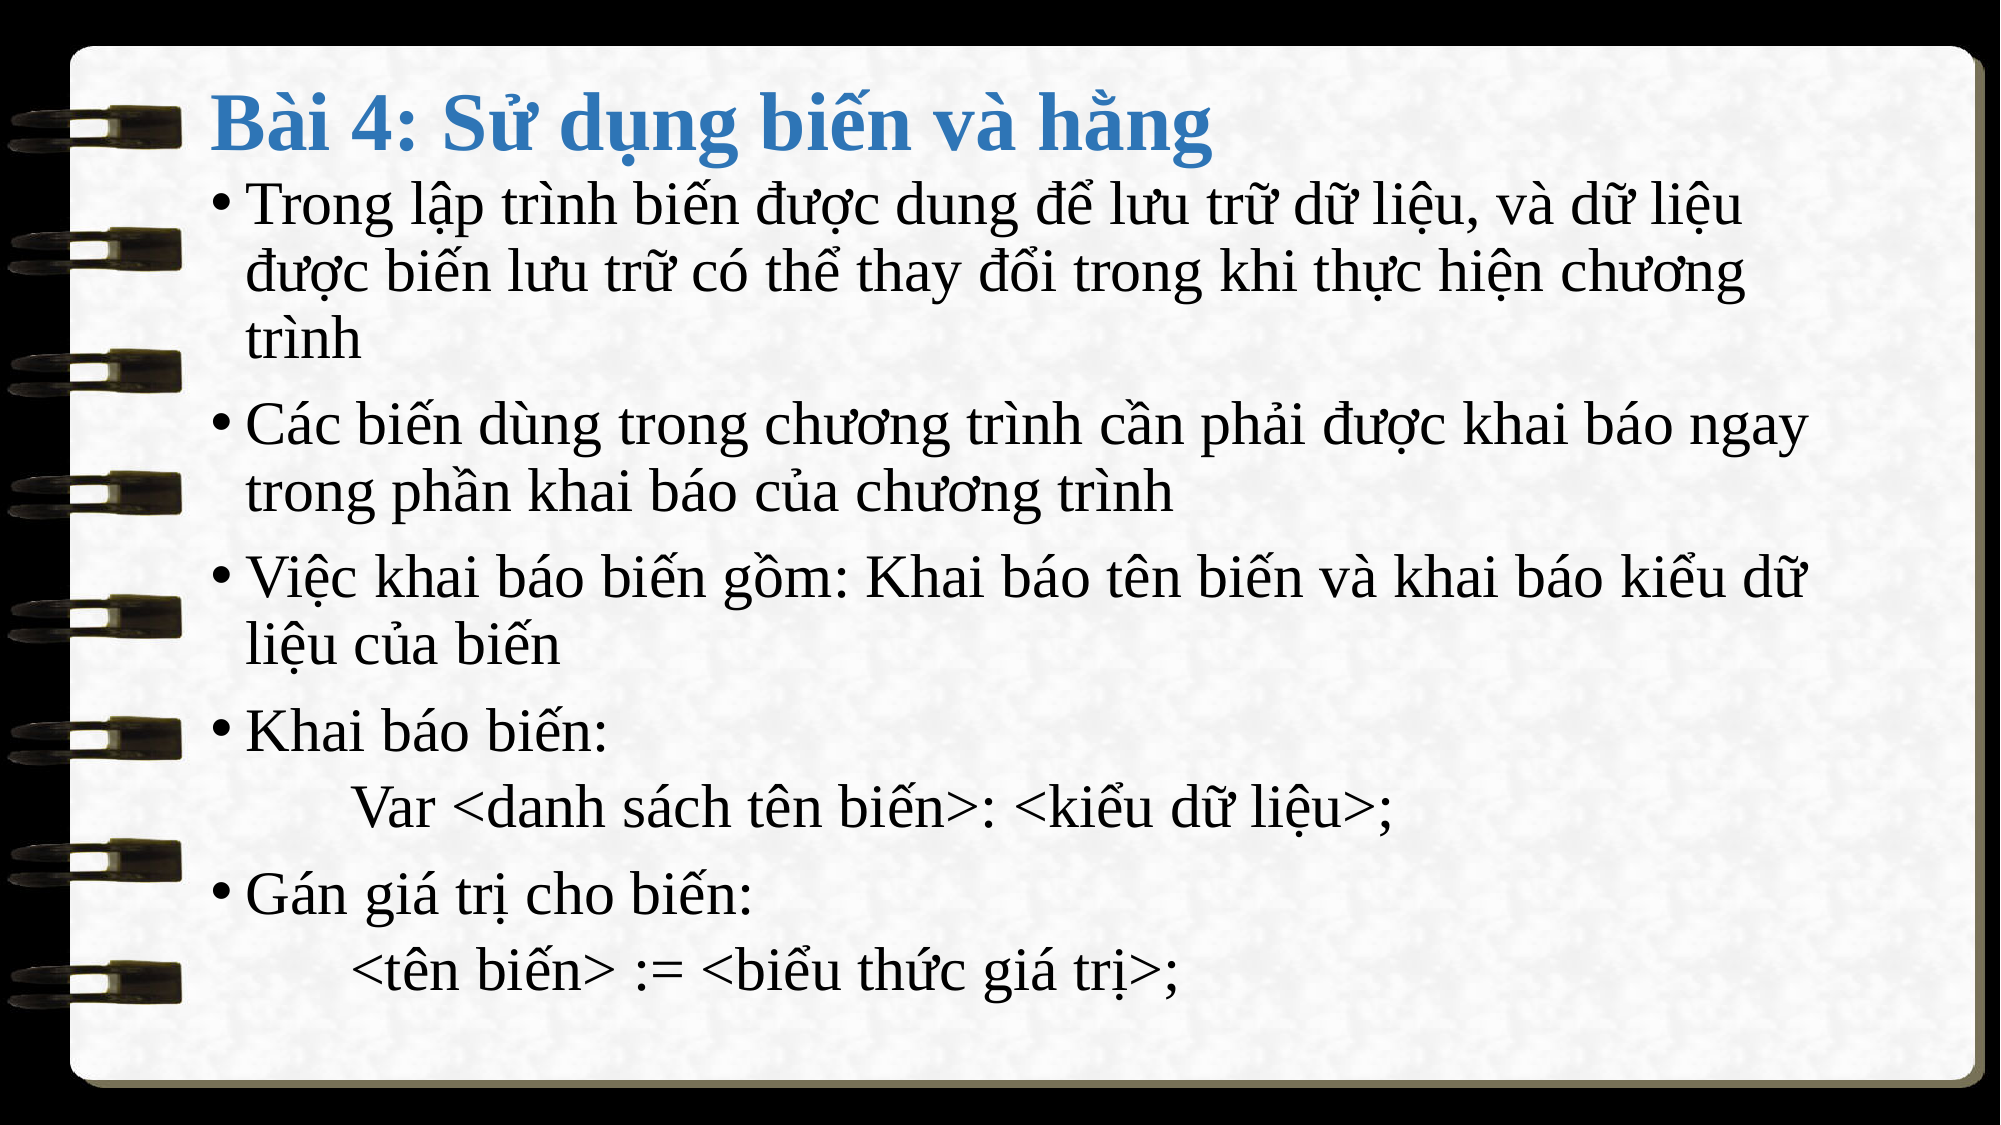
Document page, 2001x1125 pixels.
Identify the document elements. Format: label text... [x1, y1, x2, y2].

picture [0, 0, 2000, 1125]
title Bài 4: Sử dụng biến và hằng [195, 59, 1863, 163]
list Trong lập trình biến được dung để lưu trữ dữ liệu, và dữ liệu được biến lưu trữ có thể thay đổi trong khi thực hiện chương trình Các biến dùng trong chương trình cần phải được khai báo ngay trong phần khai báo của chương trình Việc khai báo biến gồm: Khai báo tên biến và khai báo kiểu dữ liệu của biến Khai báo biến: Var <danh sách tên biến>: <kiểu dữ liệu>; Gán giá trị cho biến: <tên biến> := <biểu thức giá trị>; [195, 163, 1863, 1014]
